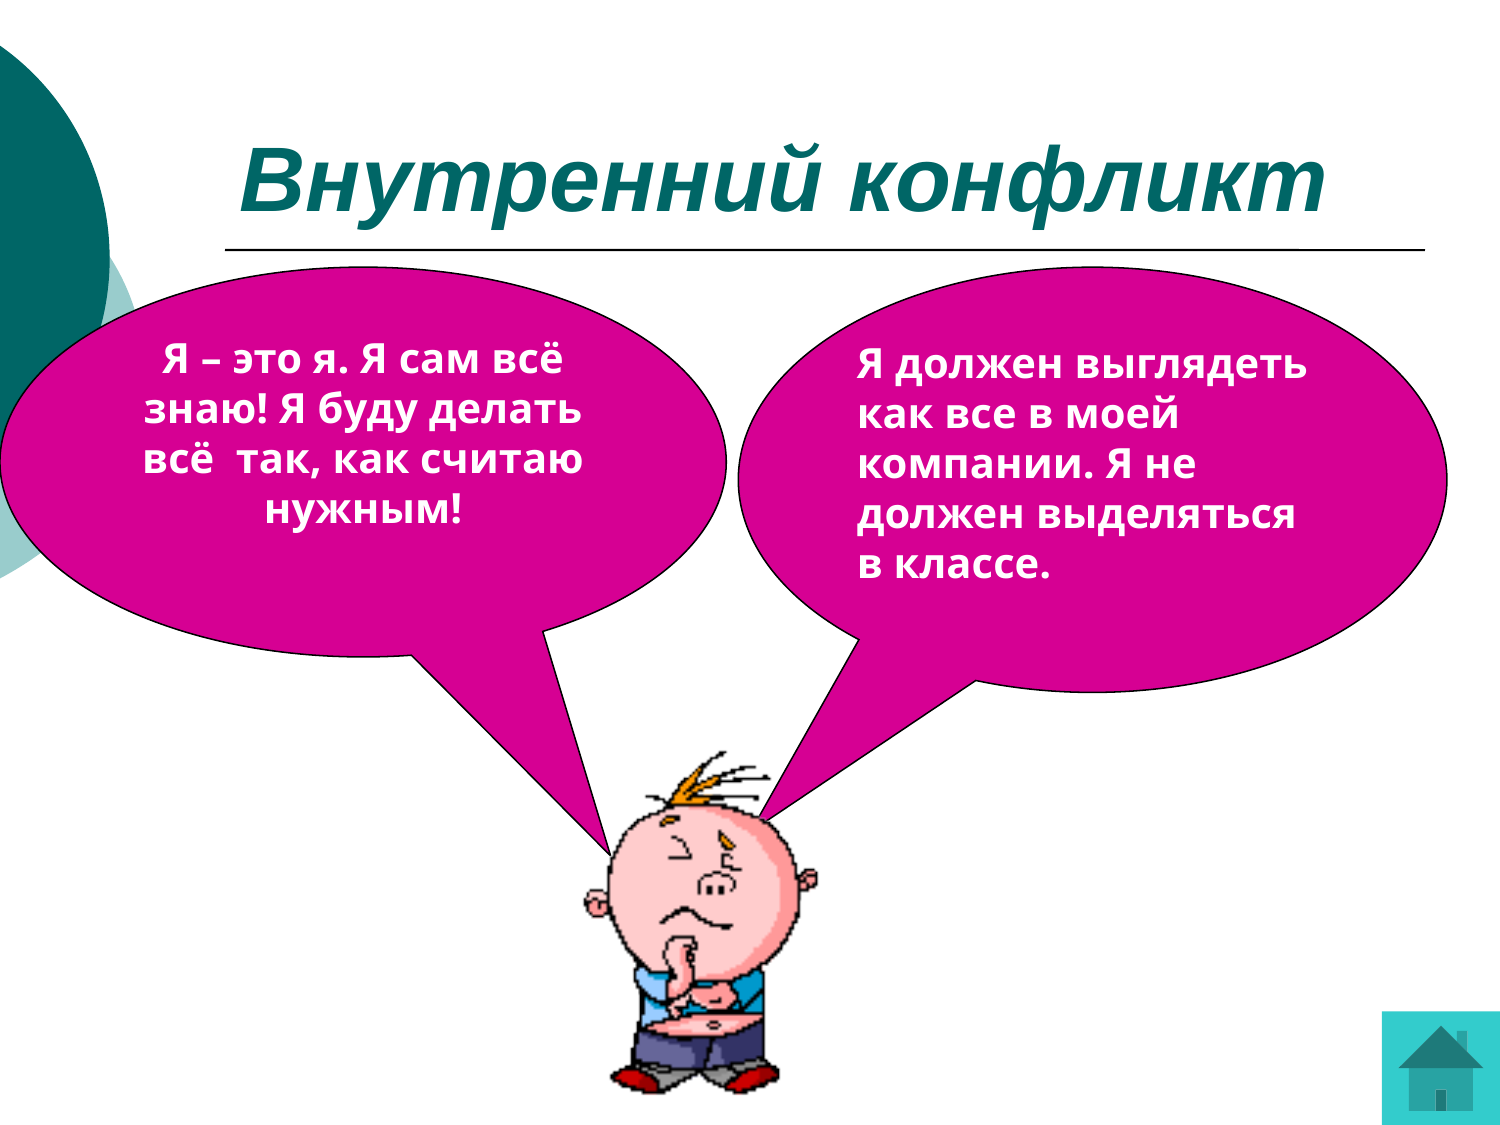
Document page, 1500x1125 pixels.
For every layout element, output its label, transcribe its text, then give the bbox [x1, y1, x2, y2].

text_box Я – это я. Я сам всё знаю! Я буду делать всё так, как считаю нужным! [0, 267, 727, 788]
picture [548, 690, 869, 1101]
title Внутренний конфликт [224, 49, 1425, 238]
text_box Я должен выглядеть как все в моей компании. Я не должен выделяться в классе. [738, 267, 1447, 749]
text_box [1381, 1011, 1500, 1125]
